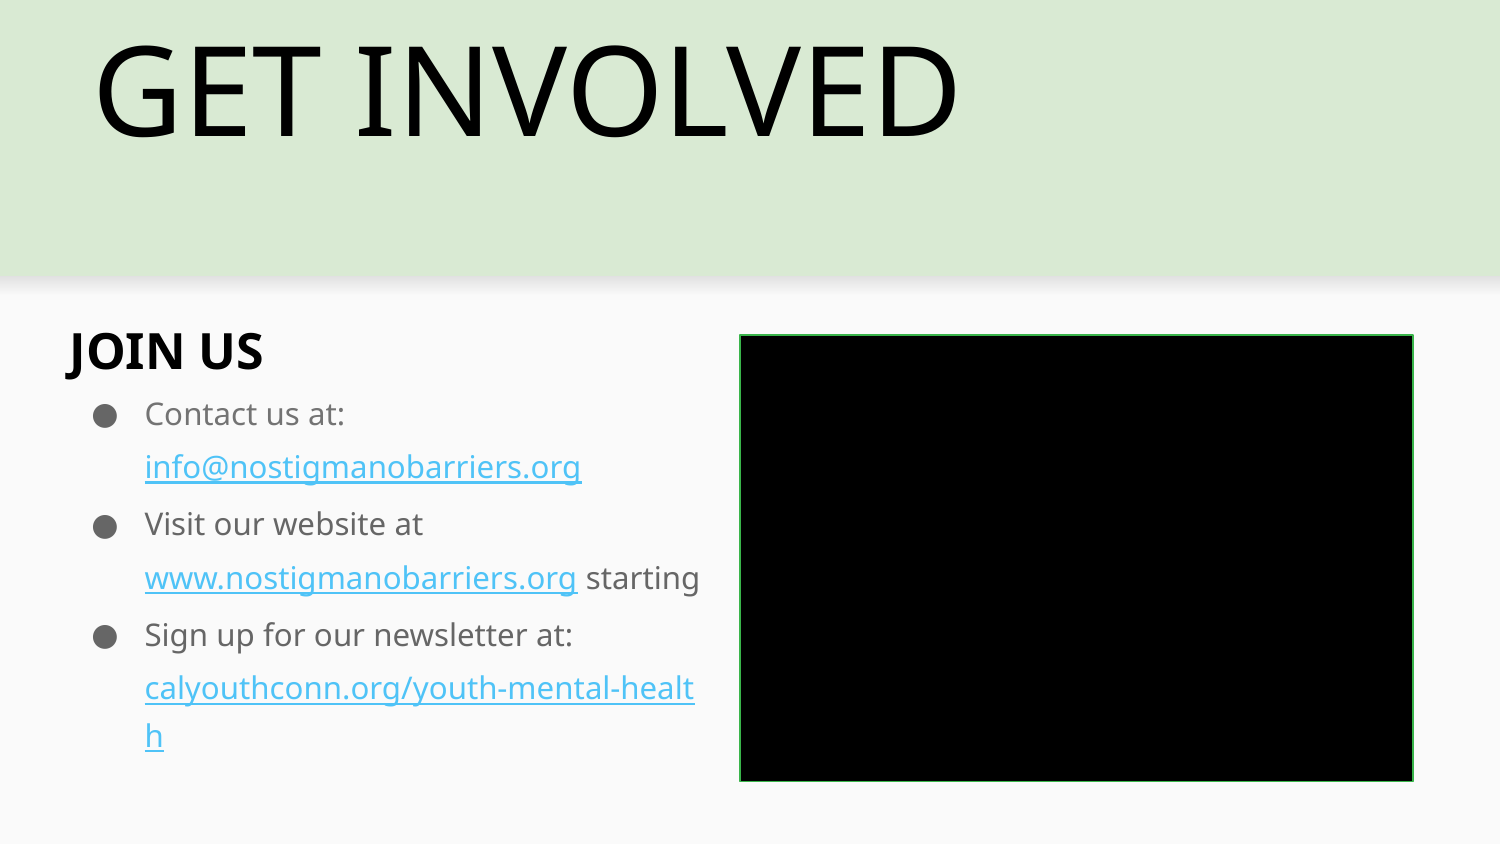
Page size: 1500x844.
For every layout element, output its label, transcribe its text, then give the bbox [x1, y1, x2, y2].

text_box GET INVOLVED [77, 163, 1166, 310]
picture [740, 335, 1413, 781]
list JOIN US Contact us at: info@nostigmanobarriers.org Visit our website at www.nostigmanobarriers.org starting Sign up for our newsletter at: calyouthconn.org/youth-mental-health [54, 251, 717, 697]
